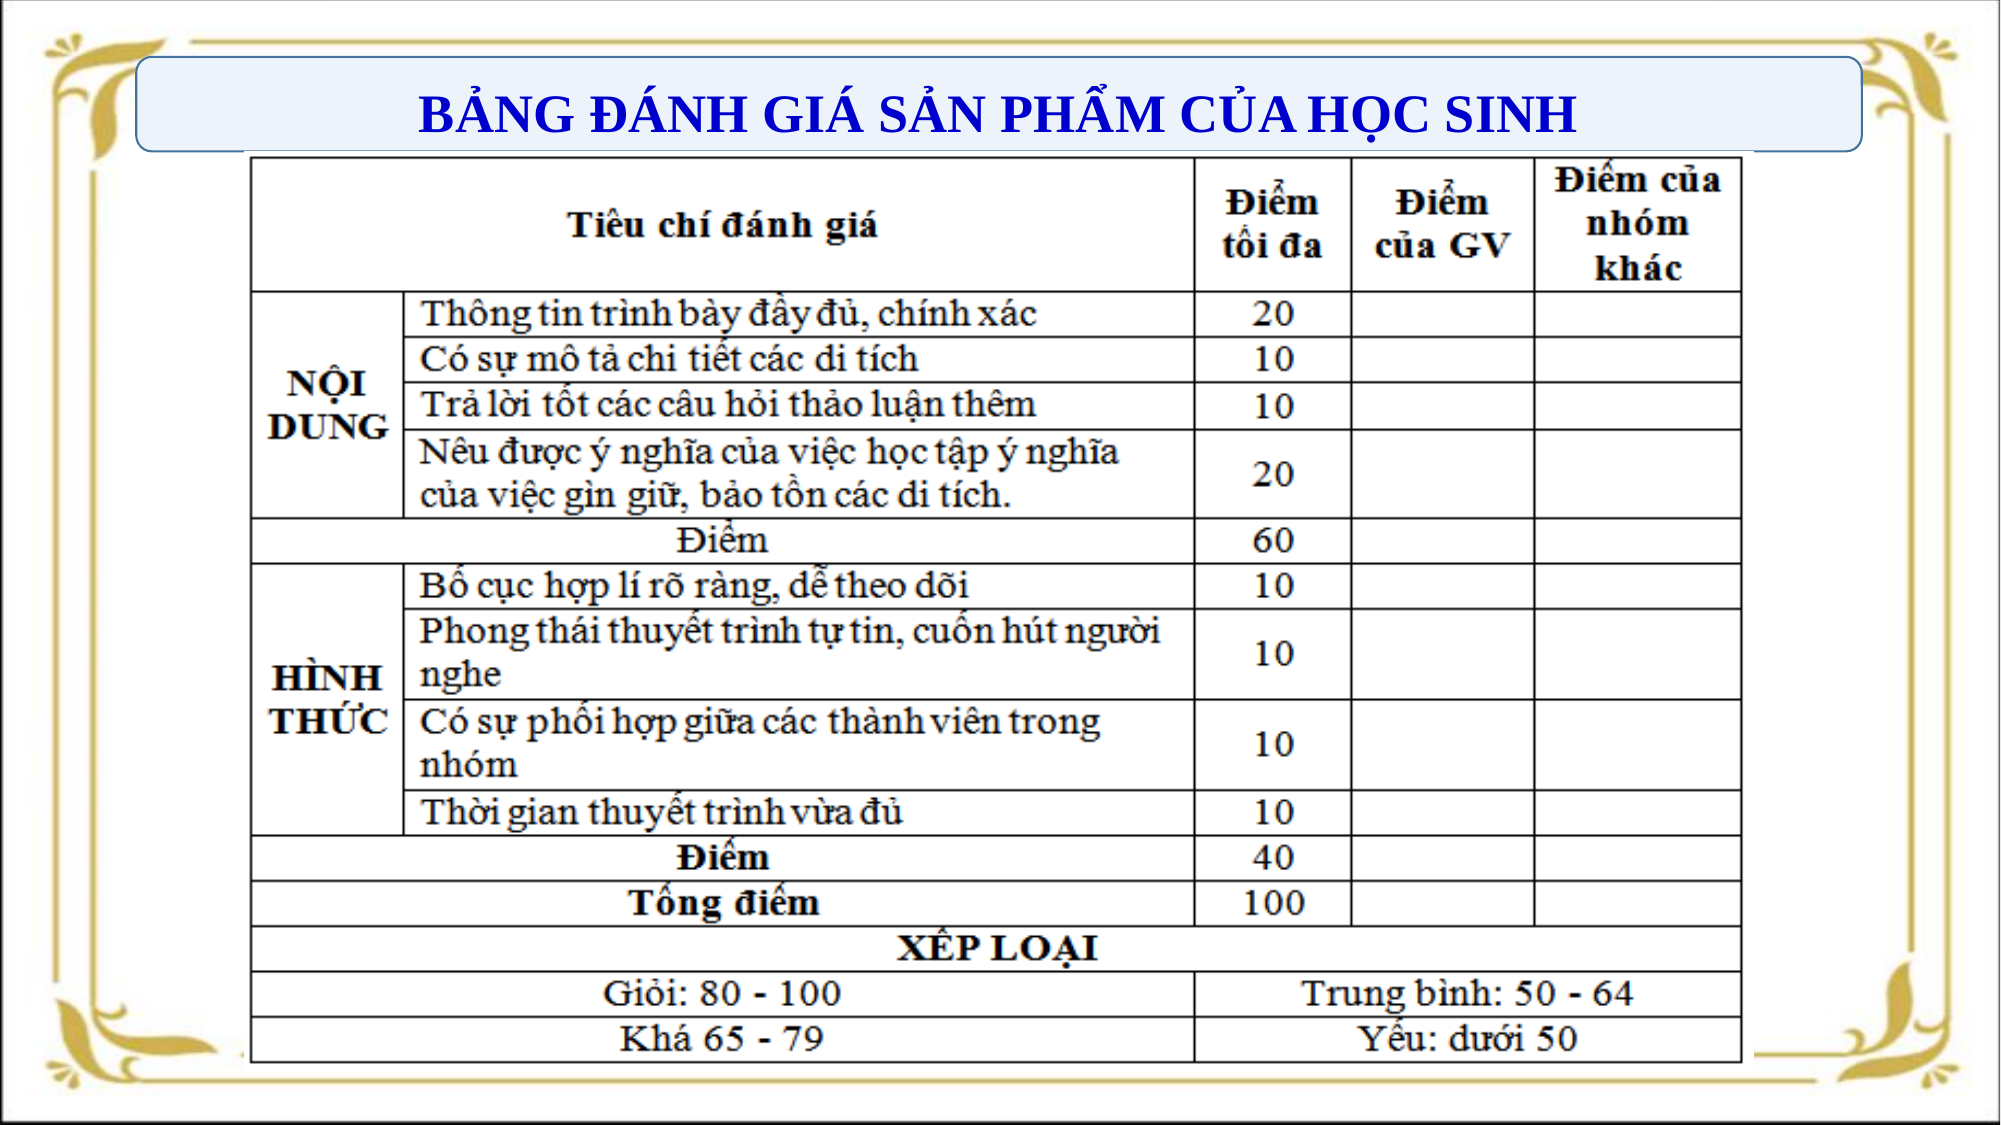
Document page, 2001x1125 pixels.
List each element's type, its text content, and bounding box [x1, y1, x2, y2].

text_box BẢNG ĐÁNH GIÁ SẢN PHẨM CỦA HỌC SINH [135, 55, 1863, 153]
picture [0, 0, 2001, 1125]
